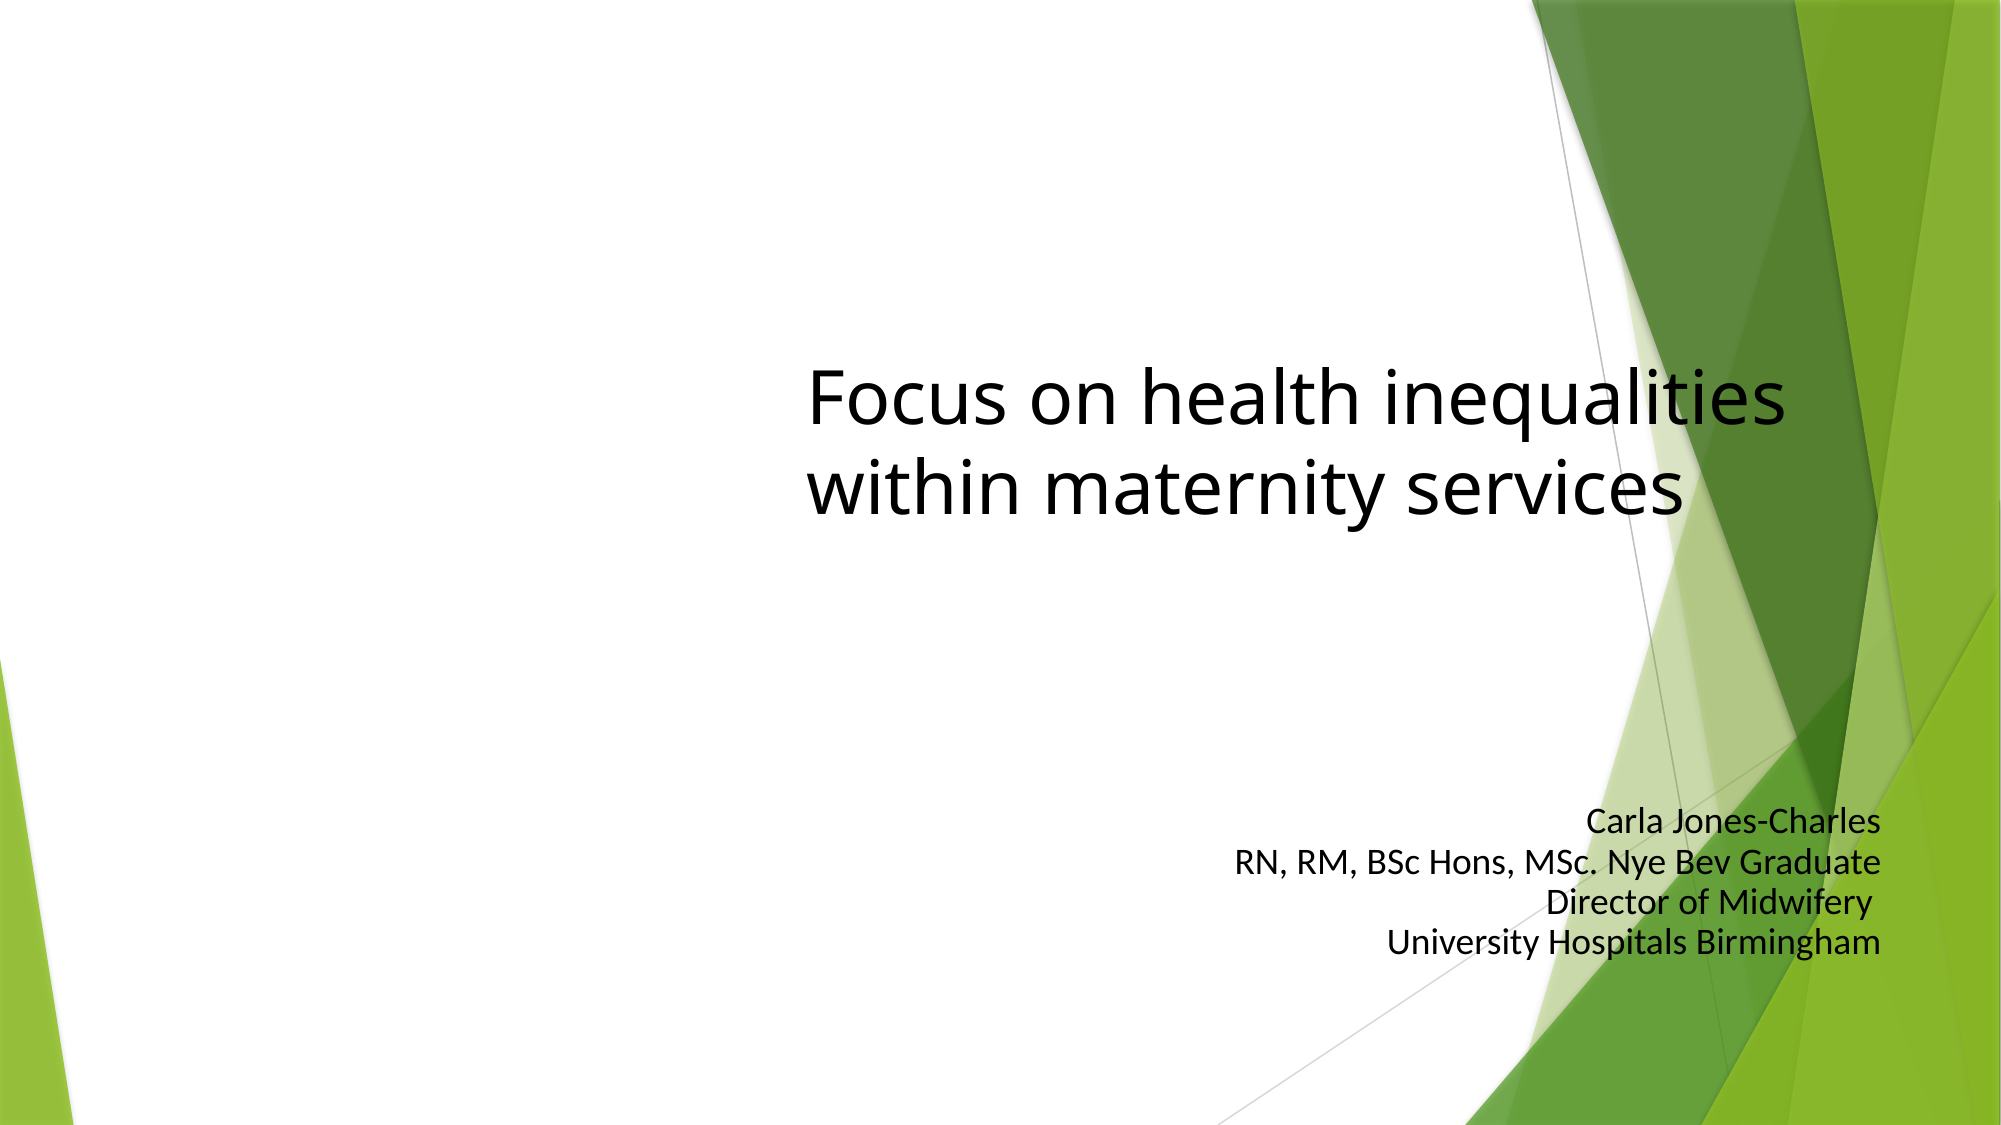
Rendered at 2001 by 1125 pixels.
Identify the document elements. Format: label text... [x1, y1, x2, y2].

text_box Carla Jones-Charles RN, RM, BSc Hons, MSc. Nye Bev Graduate Director of Midwifery University Hospitals Birmingham [1165, 793, 1897, 971]
title Focus on health inequalities within maternity services [791, 318, 1917, 537]
